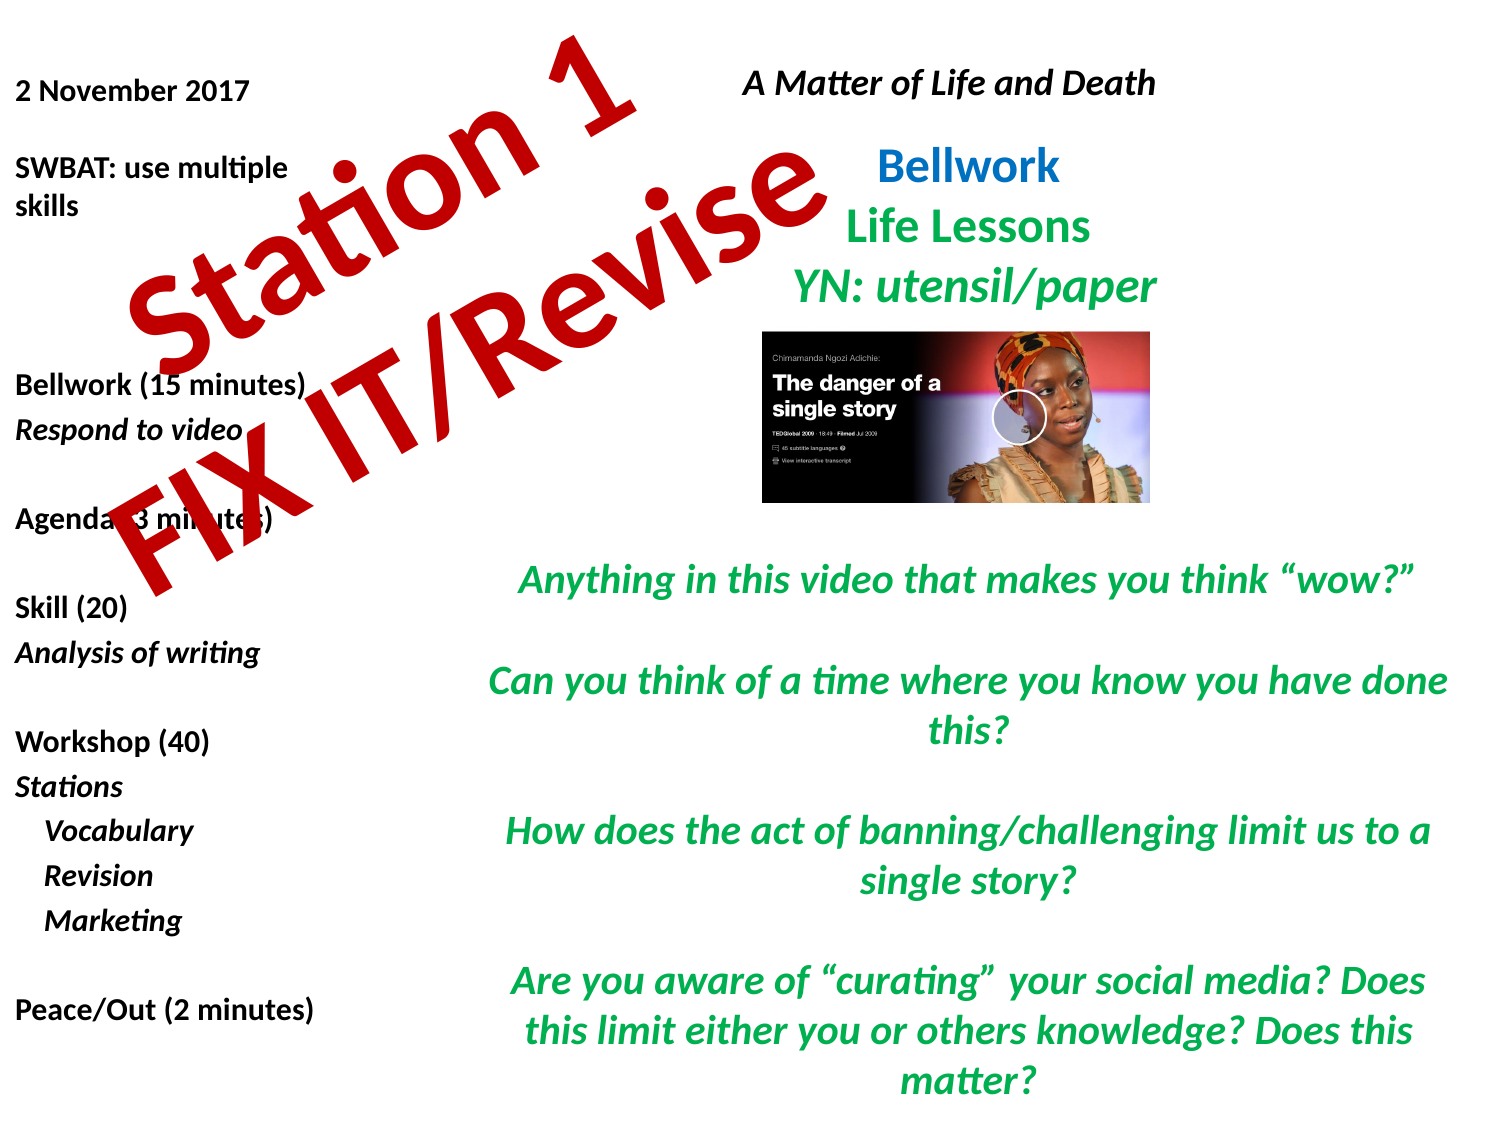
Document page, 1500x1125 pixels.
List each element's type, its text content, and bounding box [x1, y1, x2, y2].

list A Matter of Life and Death [891, 50, 1413, 124]
list 2 November 2017 SWBAT: use multiple skills Bellwork (15 minutes) Respond to video Agenda (3 minutes) Skill (20) Analysis of writing Workshop (40) Stations Vocabulary Revision Marketing Peace/Out (2 minutes) [0, 521, 365, 1043]
picture [762, 326, 1151, 510]
list 2 November 2017 SWBAT: use multiple skills Bellwork (15 minutes) Respond to video Agenda (3 minutes) Skill (20) Analysis of writing Workshop (40) Stations Vocabulary Revision Marketing Peace/Out (2 minutes) [0, 62, 365, 297]
text_box Bellwork Life Lessons YN: utensil/paper Anything in this video that makes you think “wow?” Can you think of a time where you know you have done this? How does the act of banning/challenging limit us to a single story? Are you aware of “curating” your social media? Does this limit either you or others knowledge? Does this matter? [462, 124, 1475, 1125]
text_box Station 1 FIX IT/Revise [0, 0, 962, 696]
